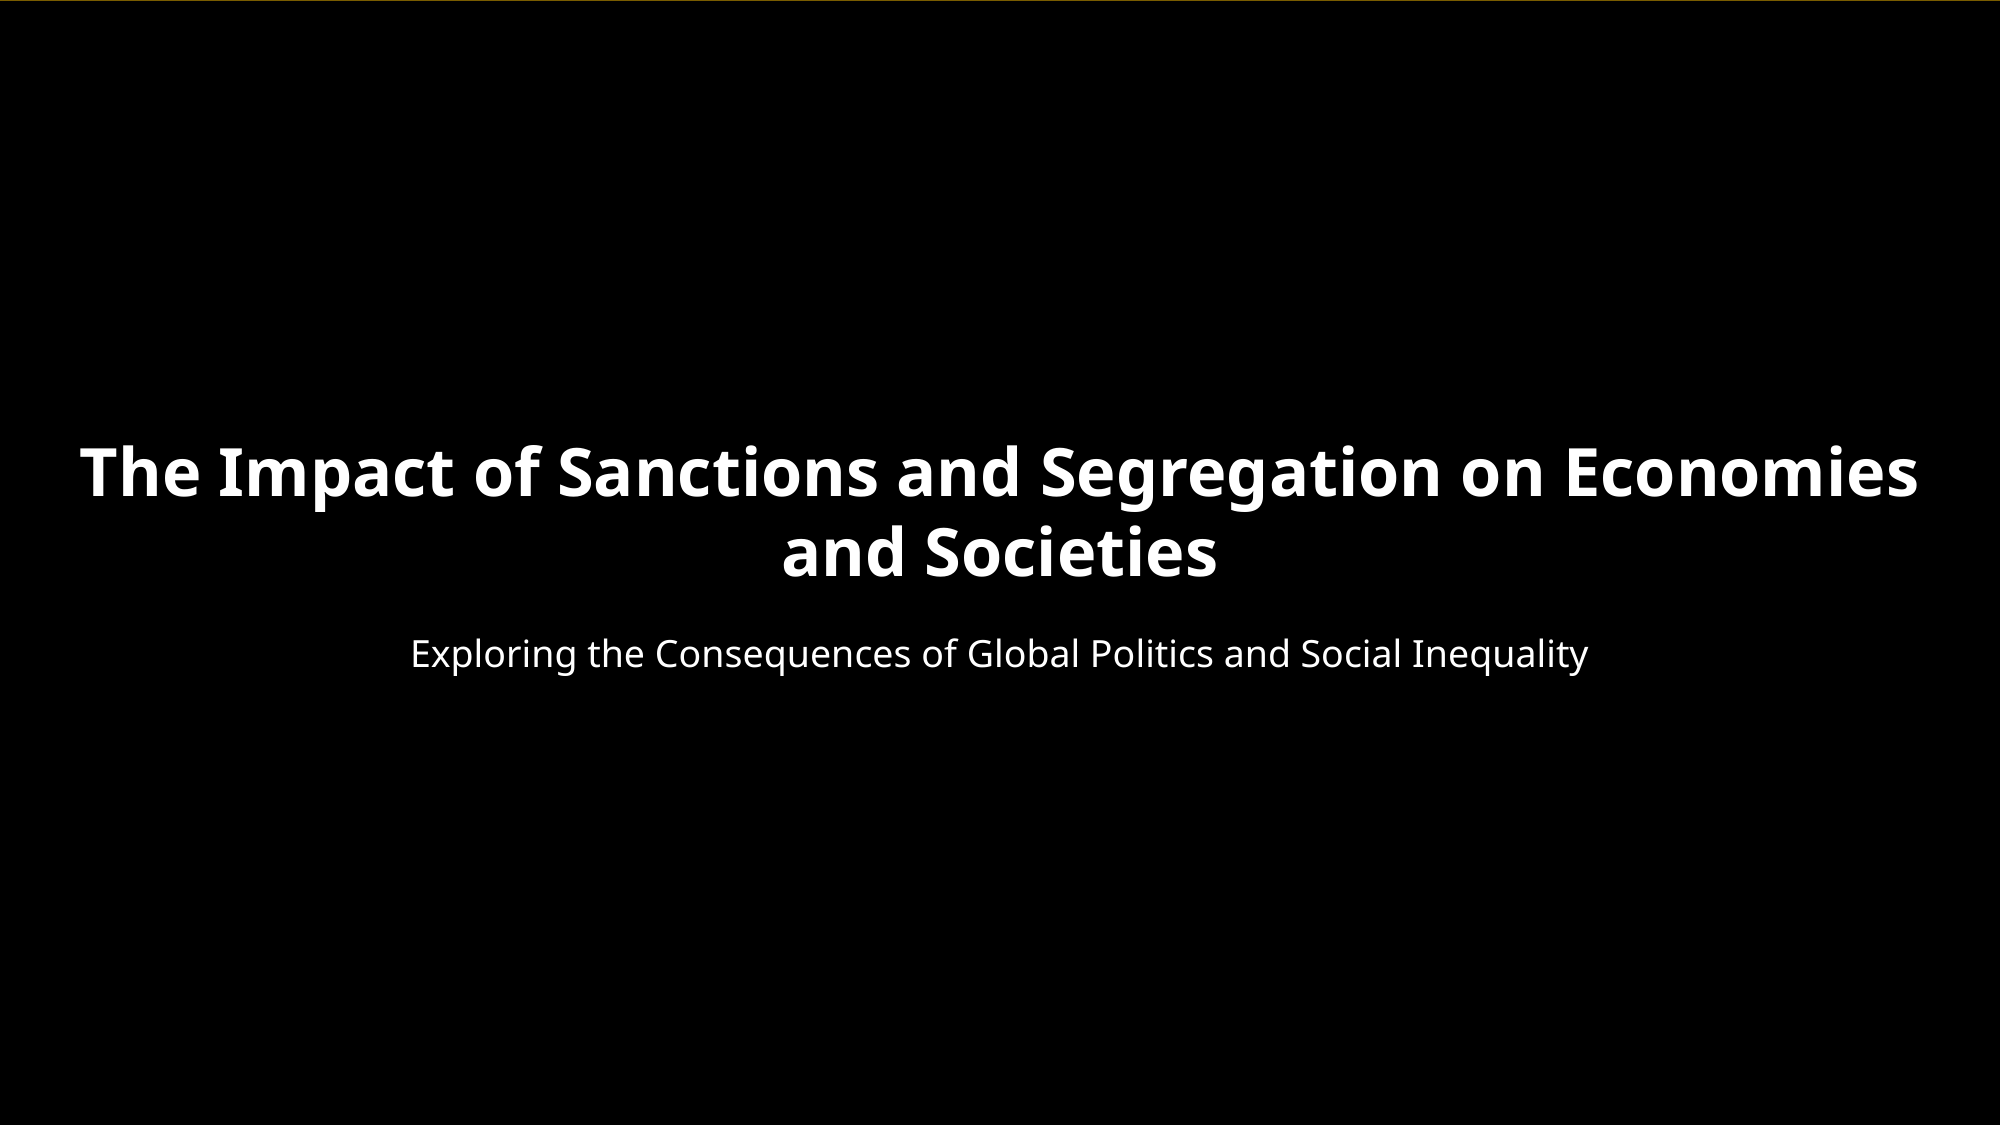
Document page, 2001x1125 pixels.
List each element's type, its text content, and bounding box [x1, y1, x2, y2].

text_box The Impact of Sanctions and Segregation on Economies and Societies [0, 434, 2000, 585]
text_box Exploring the Consequences of Global Politics and Social Inequality [0, 614, 2000, 690]
